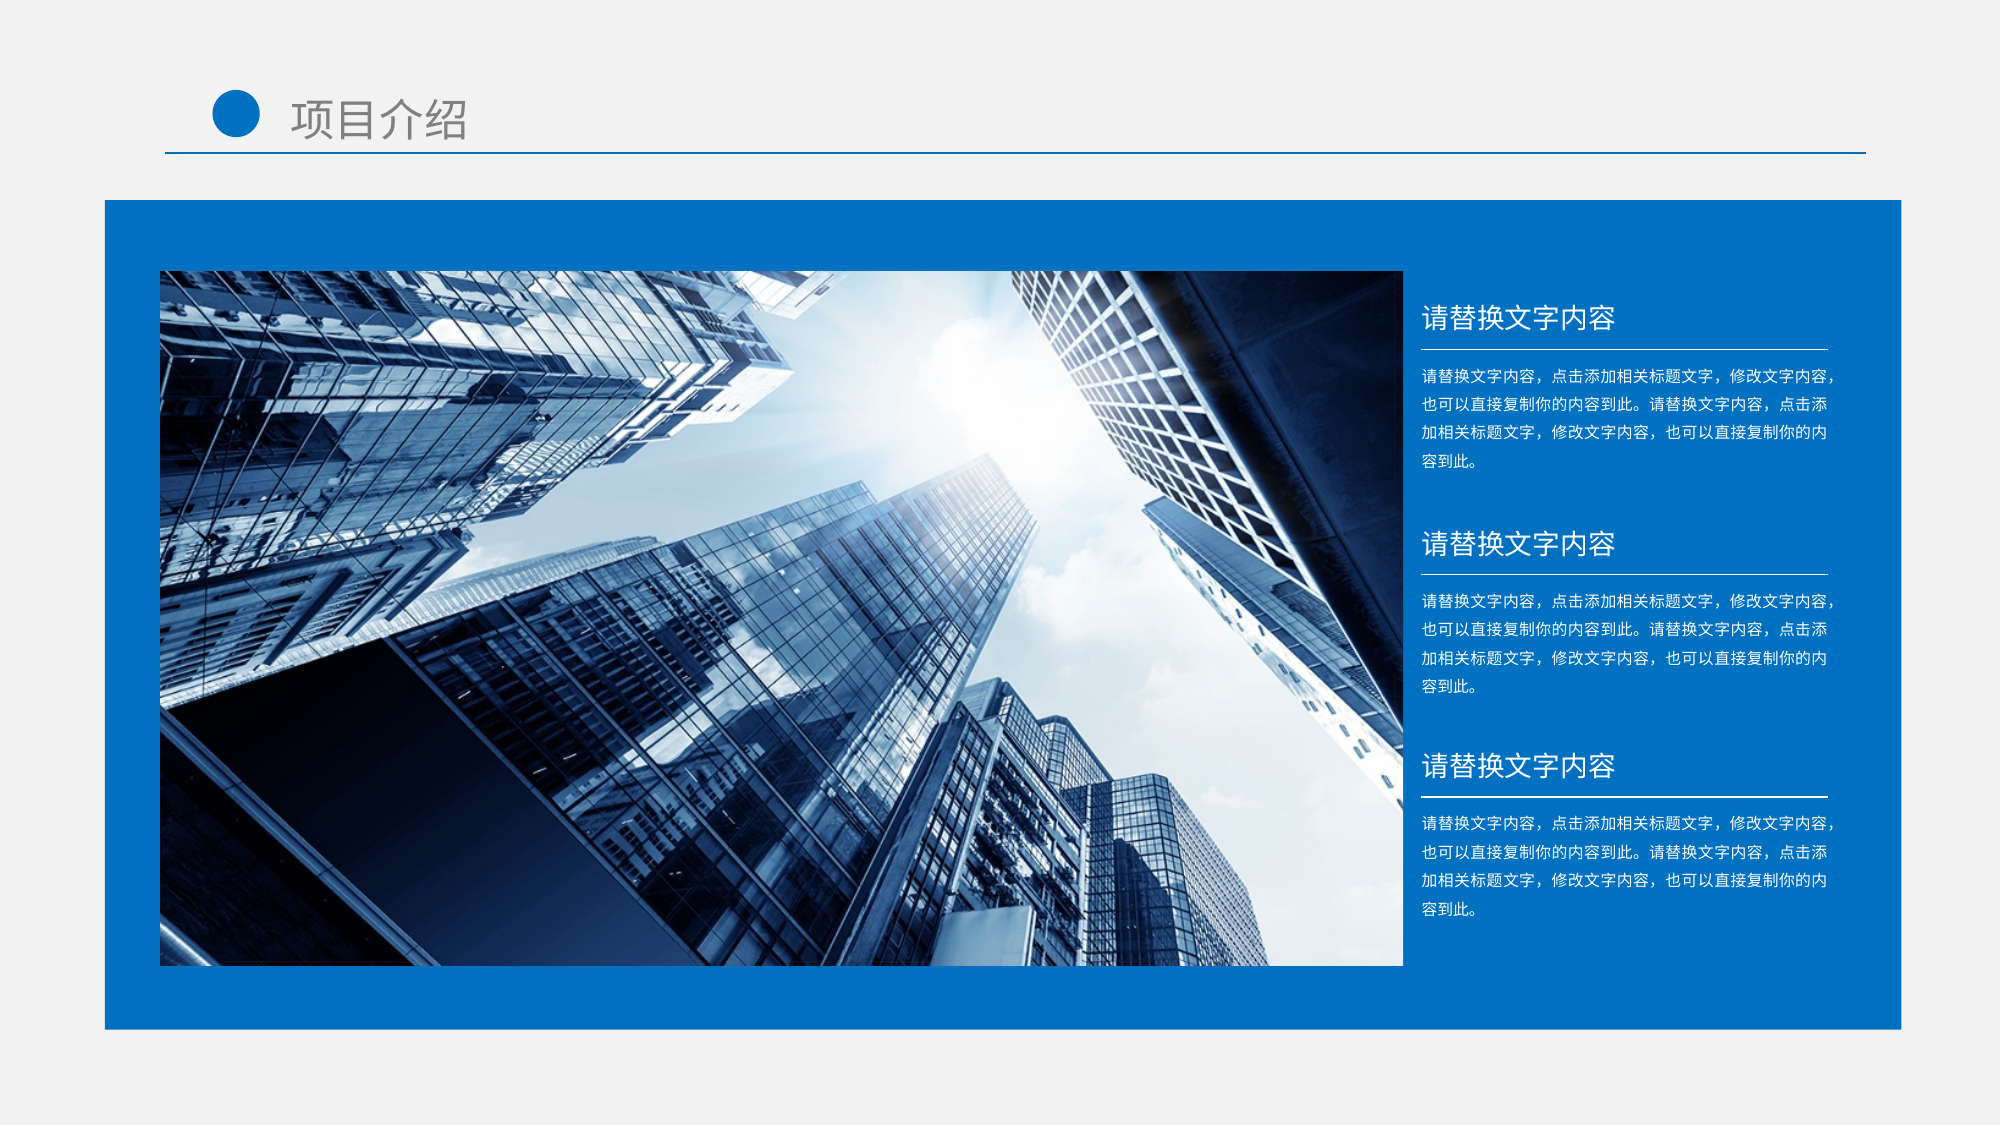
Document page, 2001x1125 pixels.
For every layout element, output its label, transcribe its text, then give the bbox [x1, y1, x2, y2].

text_box 请替换文字内容，点击添加相关标题文字，修改文字内容，也可以直接复制你的内容到此。请替换文字内容，点击添加相关标题文字，修改文字内容，也可以直接复制你的内容到此。 [1406, 797, 1843, 947]
text_box 请替换文字内容 [1406, 293, 1746, 349]
text_box [103, 198, 1904, 1032]
text_box 请替换文字内容 [1406, 741, 1746, 797]
text_box 请替换文字内容，点击添加相关标题文字，修改文字内容，也可以直接复制你的内容到此。请替换文字内容，点击添加相关标题文字，修改文字内容，也可以直接复制你的内容到此。 [1406, 349, 1843, 499]
text_box 请替换文字内容 [1406, 518, 1746, 574]
text_box 请替换文字内容，点击添加相关标题文字，修改文字内容，也可以直接复制你的内容到此。请替换文字内容，点击添加相关标题文字，修改文字内容，也可以直接复制你的内容到此。 [1406, 574, 1843, 725]
text_box [158, 269, 1405, 968]
